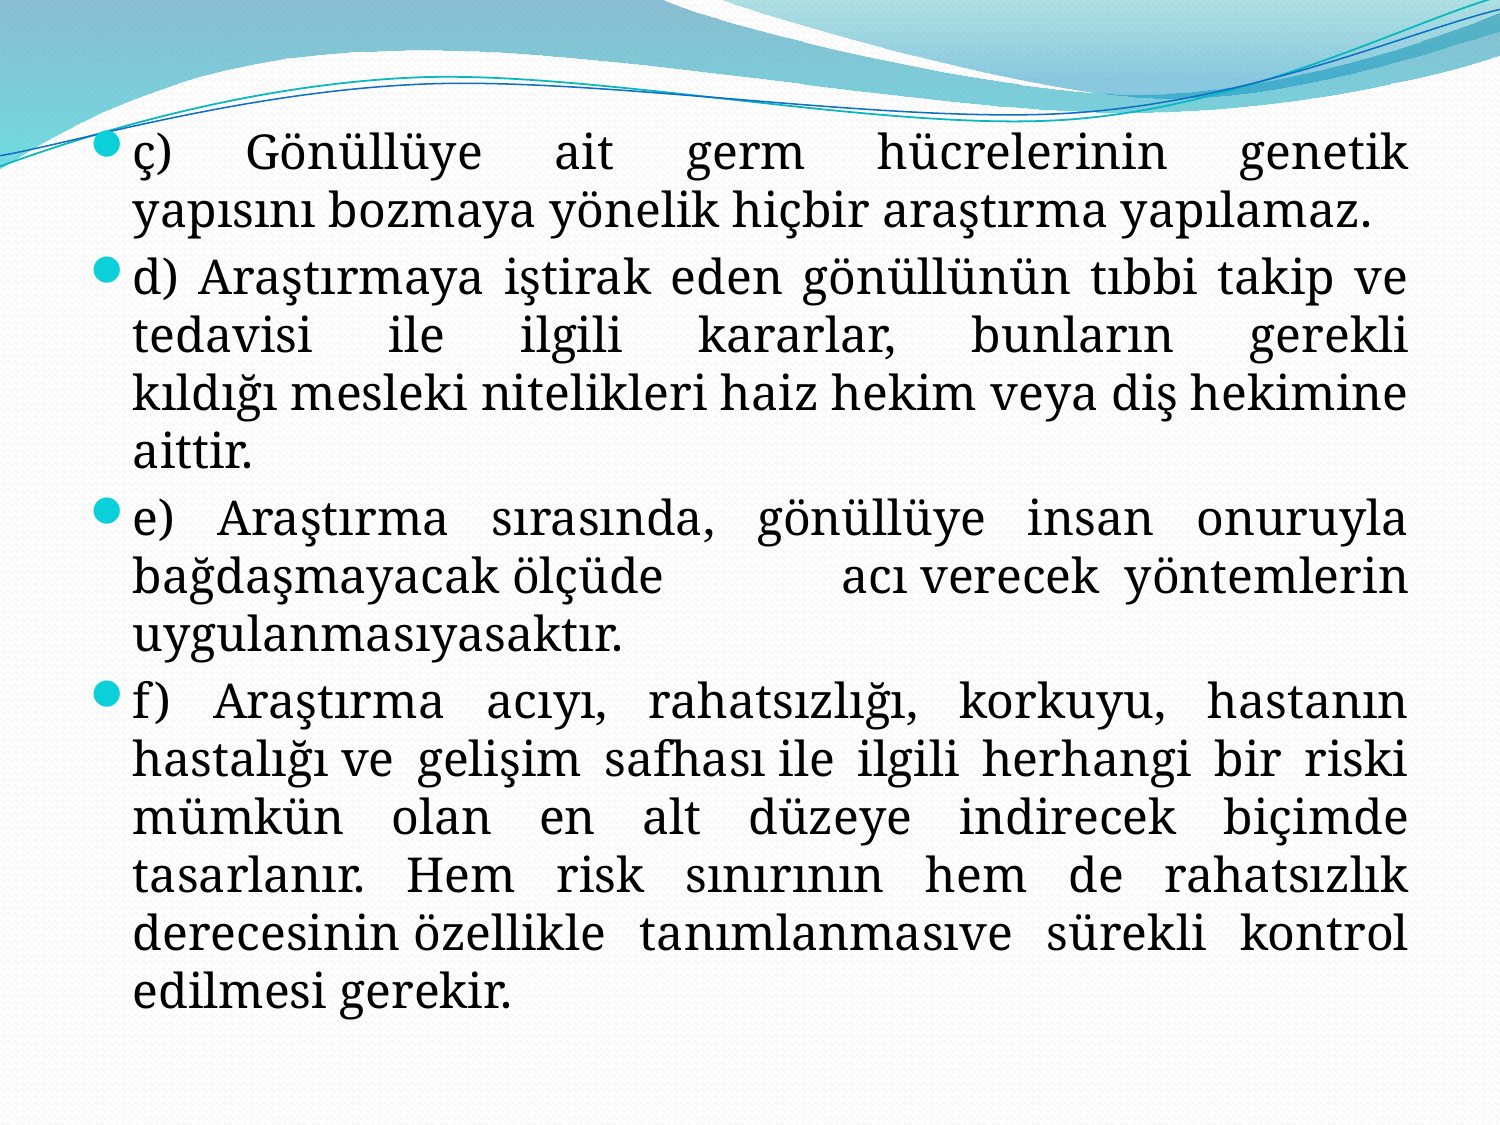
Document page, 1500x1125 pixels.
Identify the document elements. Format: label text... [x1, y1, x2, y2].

list ç) Gönüllüye ait germ hücrelerinin genetik yapısını bozmaya yönelik hiçbir araştırma yapılamaz. d) Araştırmaya iştirak eden gönüllünün tıbbi takip ve tedavisi ile ilgili kararlar, bunların gerekli kıldığı mesleki nitelikleri haiz hekim veya diş hekimine aittir. e) Araştırma sırasında, gönüllüye insan onuruyla bağdaşmayacak ölçüde acı verecek yöntemlerin uygulanmasıyasaktır. f) Araştırma acıyı, rahatsızlığı, korkuyu, hastanın hastalığı ve gelişim safhası ile ilgili herhangi bir riski mümkün olan en alt düzeye indirecek biçimde tasarlanır. Hem risk sınırının hem de rahatsızlık derecesinin özellikle tanımlanmasıve sürekli kontrol edilmesi gerekir. [75, 113, 1425, 1038]
